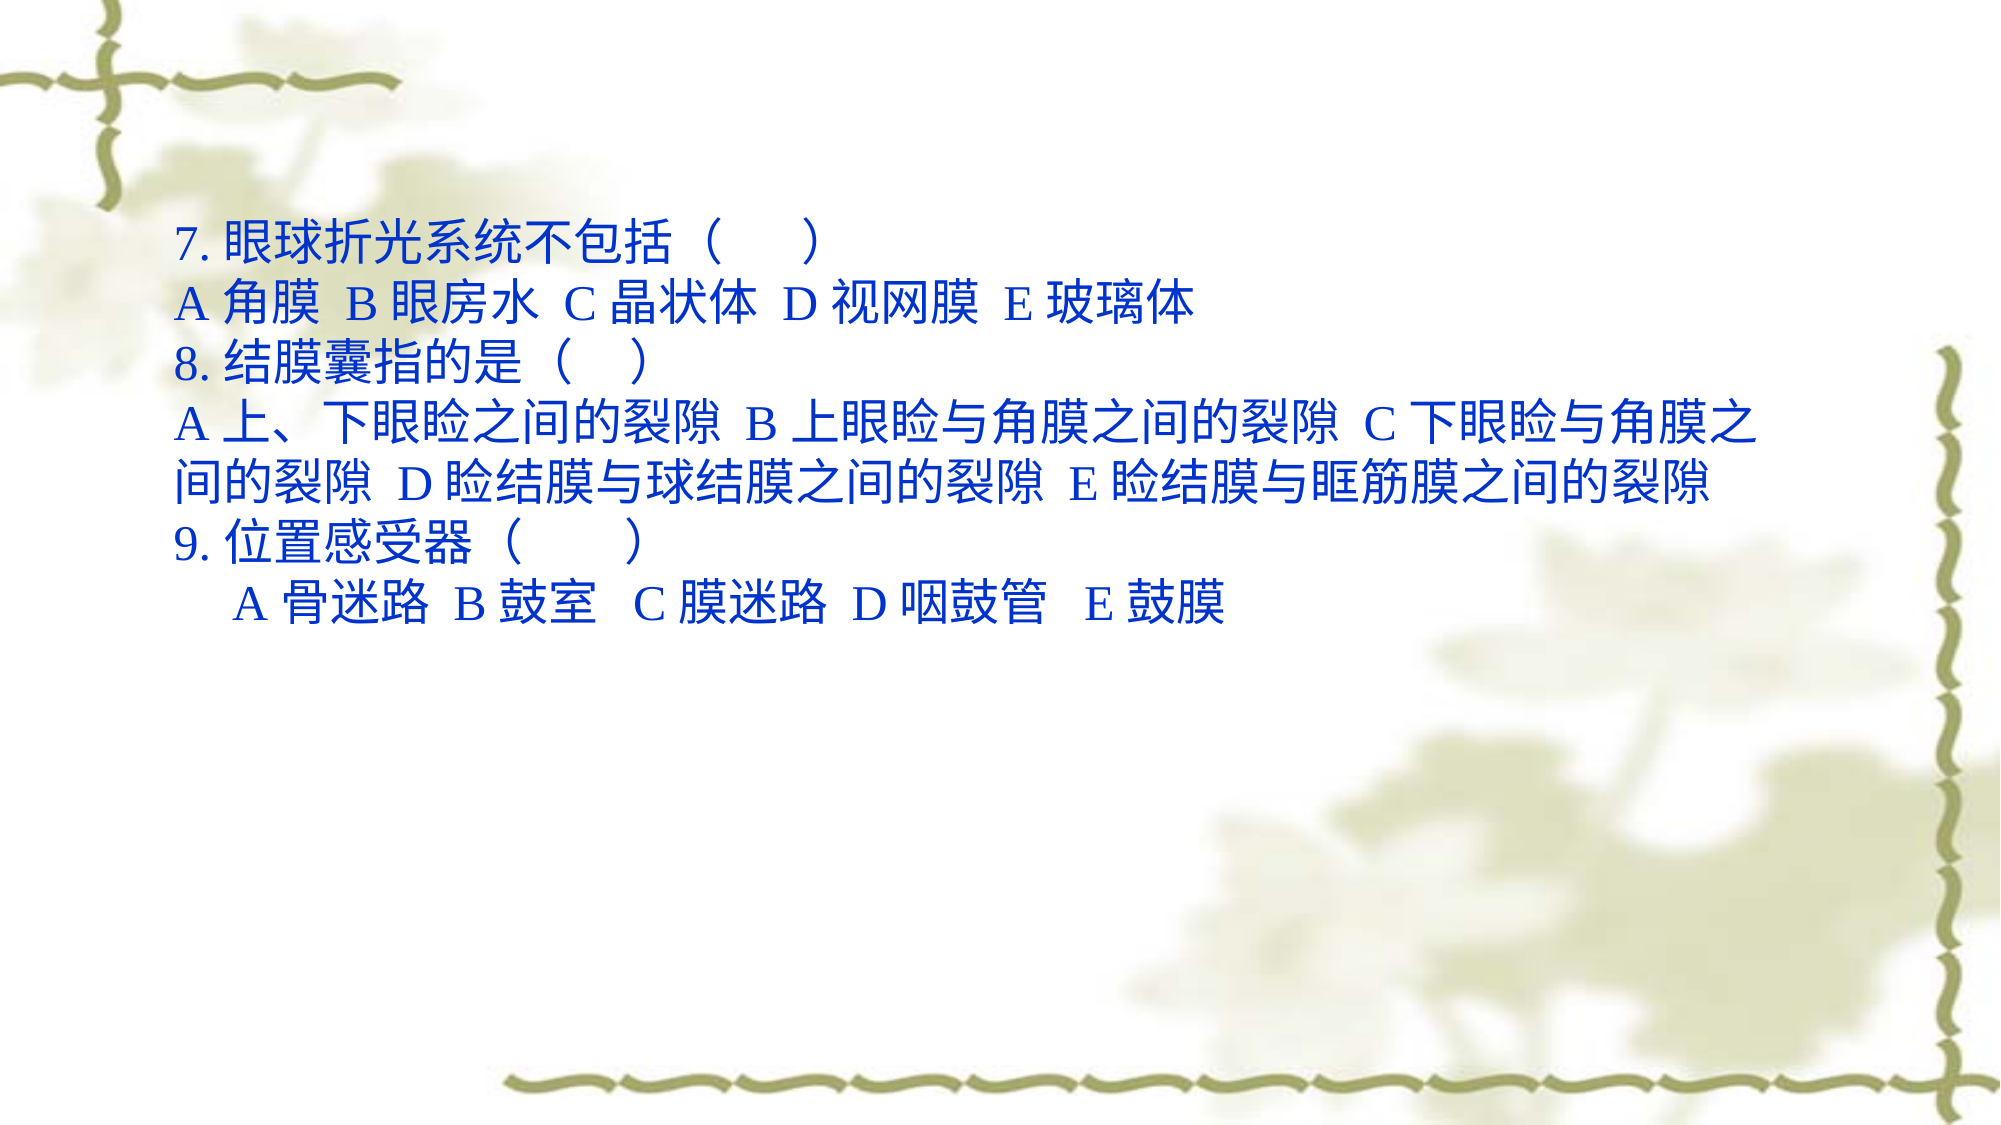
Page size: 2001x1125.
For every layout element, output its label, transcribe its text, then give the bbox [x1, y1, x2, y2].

text_box 7.眼球折光系统不包括（ ） A角膜 B眼房水 C晶状体 D视网膜 E玻璃体 8.结膜囊指的是（ ） A上、下眼睑之间的裂隙 B上眼睑与角膜之间的裂隙 C下眼睑与角膜之间的裂隙 D睑结膜与球结膜之间的裂隙 E睑结膜与眶筋膜之间的裂隙 9.位置感受器（ ） A骨迷路 B鼓室 C膜迷路 D咽鼓管 E鼓膜 [159, 202, 1795, 638]
picture [0, 0, 2001, 1125]
